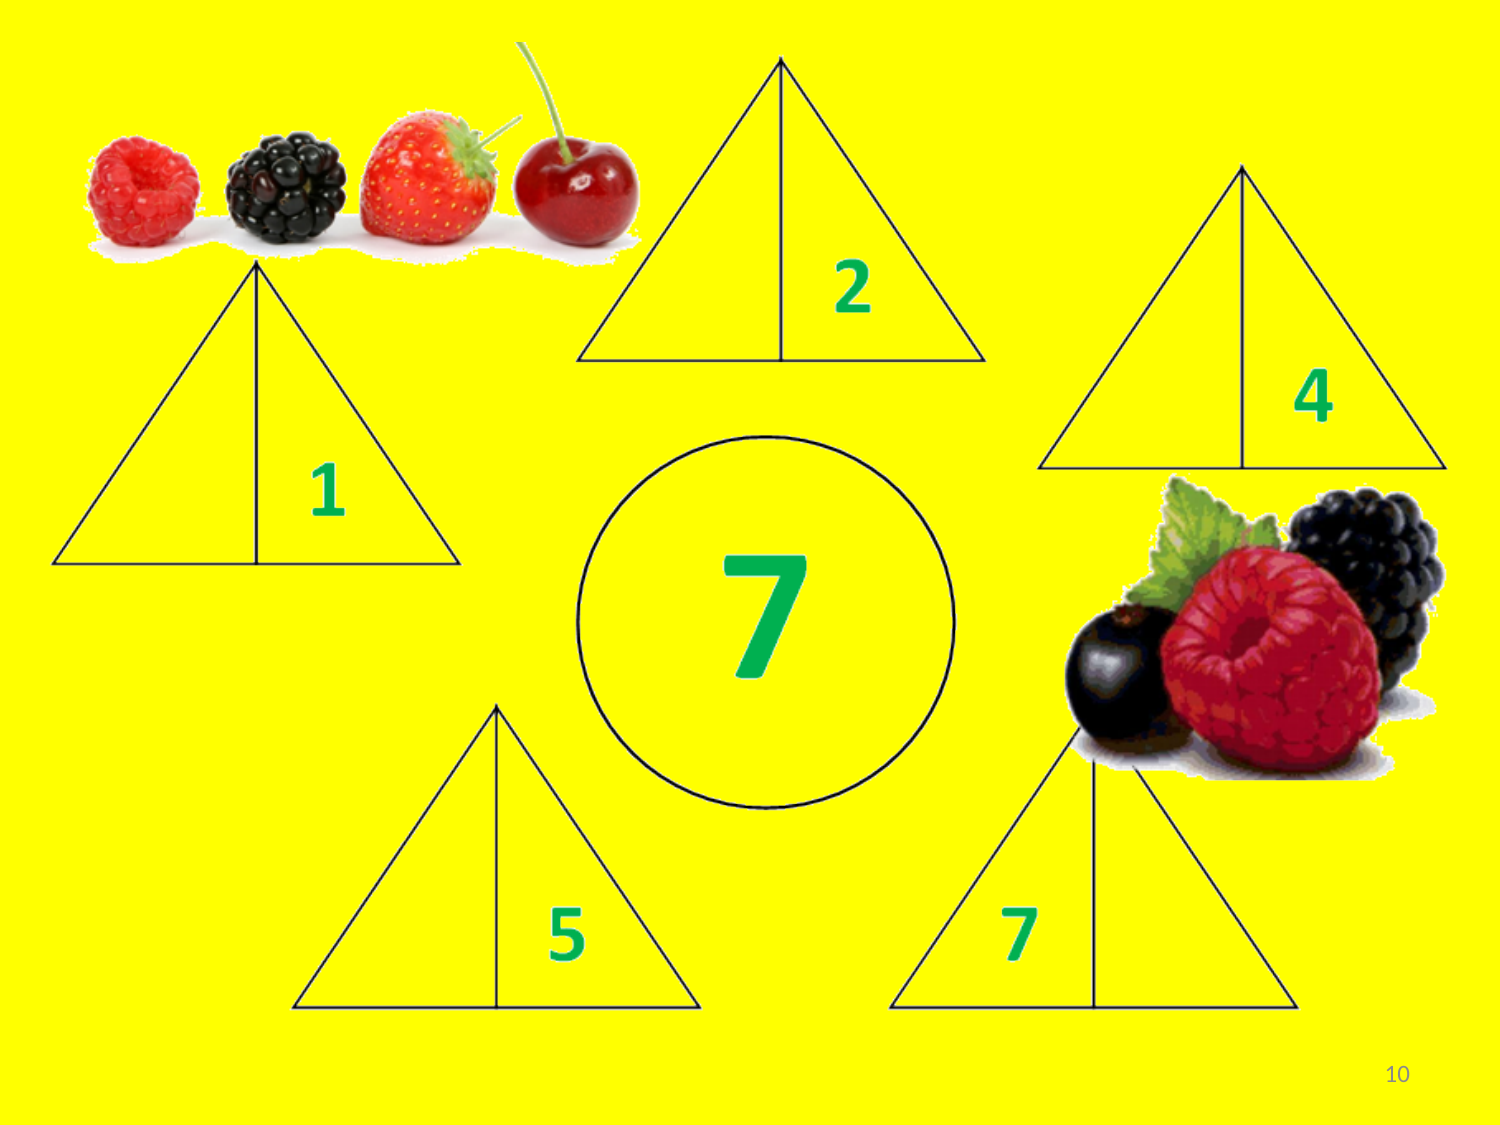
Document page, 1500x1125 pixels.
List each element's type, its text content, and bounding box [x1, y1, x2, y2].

picture [29, 42, 1464, 1047]
slide_number 10 [1074, 1055, 1425, 1103]
